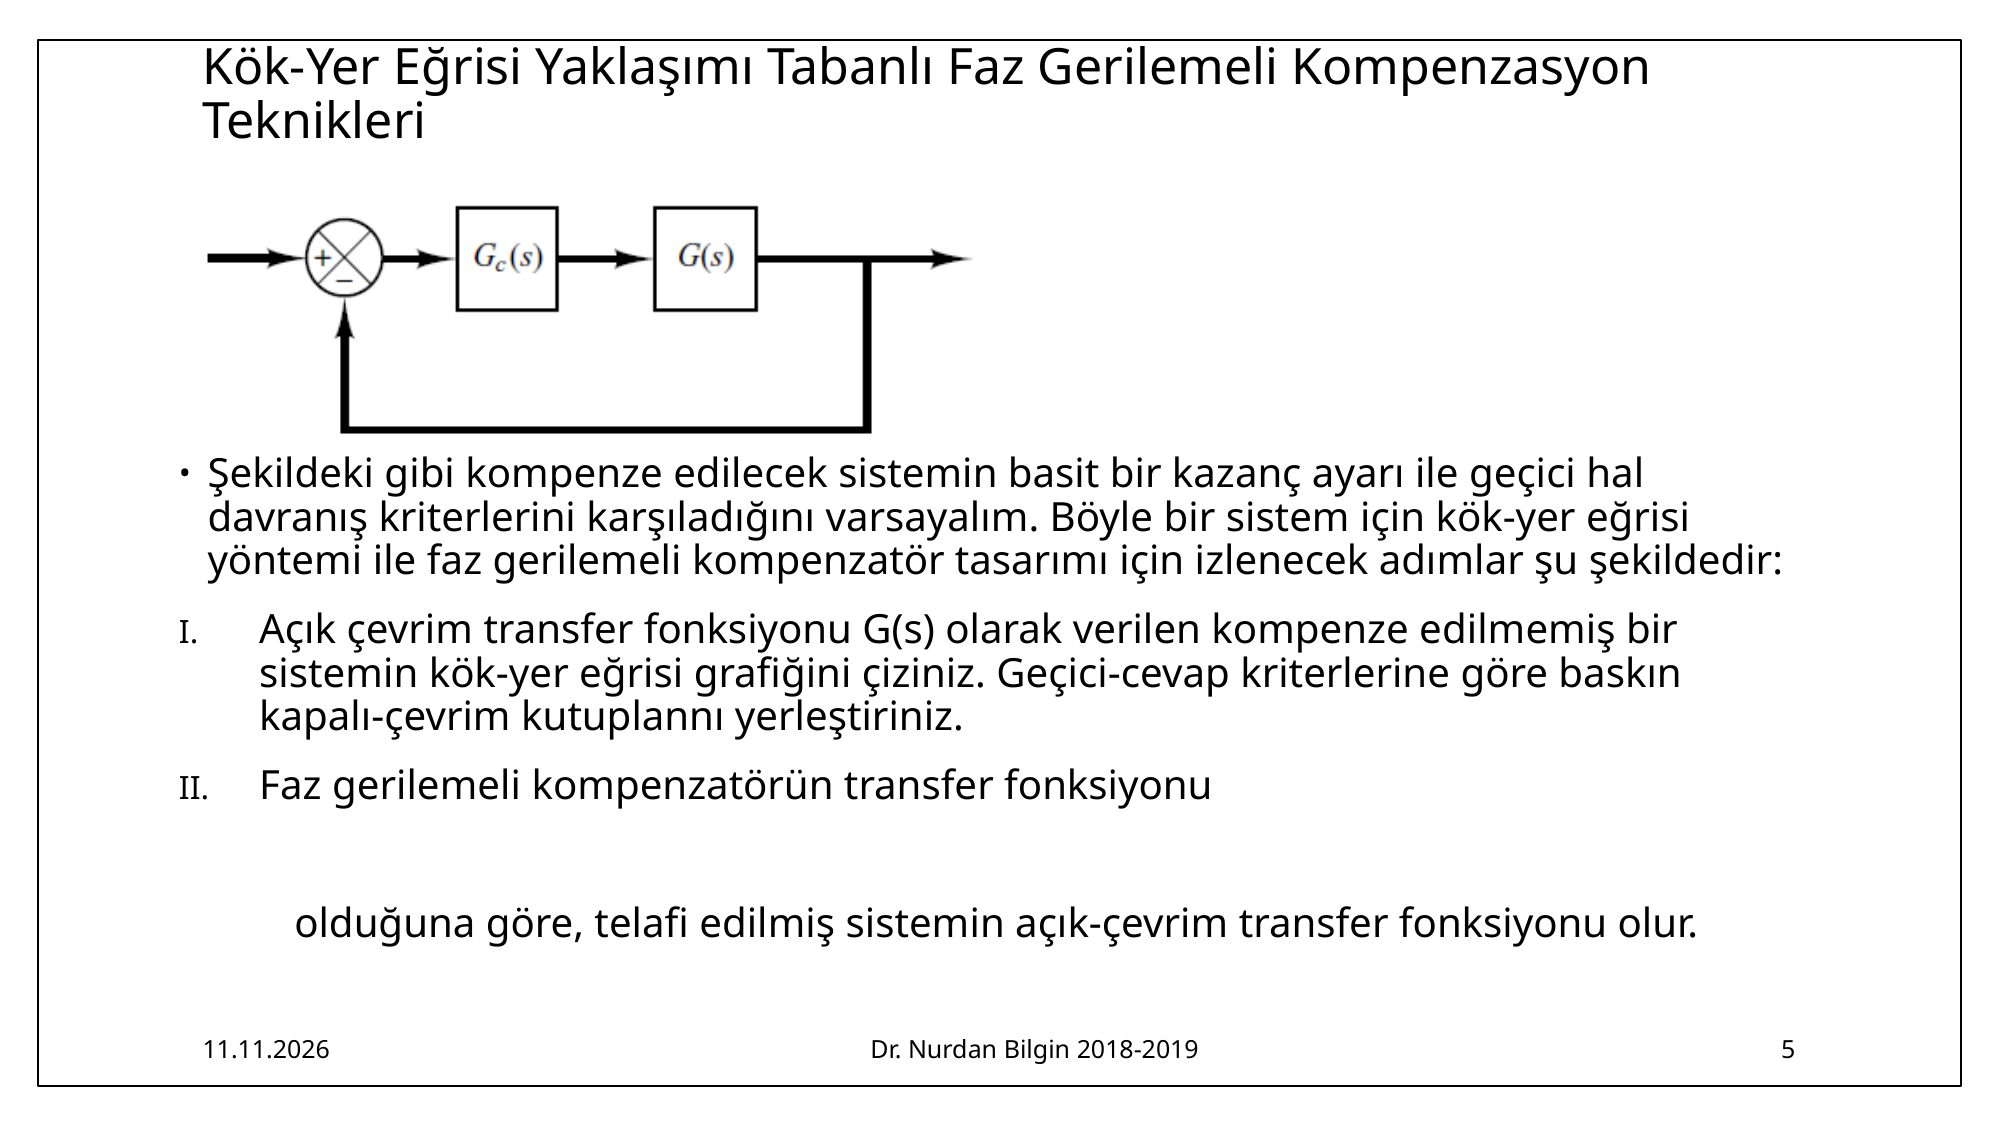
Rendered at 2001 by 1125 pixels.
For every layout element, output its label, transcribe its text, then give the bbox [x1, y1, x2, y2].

slide_number 5 [1530, 1020, 1811, 1081]
title Kök-Yer Eğrisi Yaklaşımı Tabanlı Faz Gerilemeli Kompenzasyon Teknikleri [187, 59, 1808, 132]
picture [186, 173, 974, 446]
footer Dr. Nurdan Bilgin 2018-2019 [647, 1020, 1422, 1081]
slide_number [187, 1020, 570, 1081]
